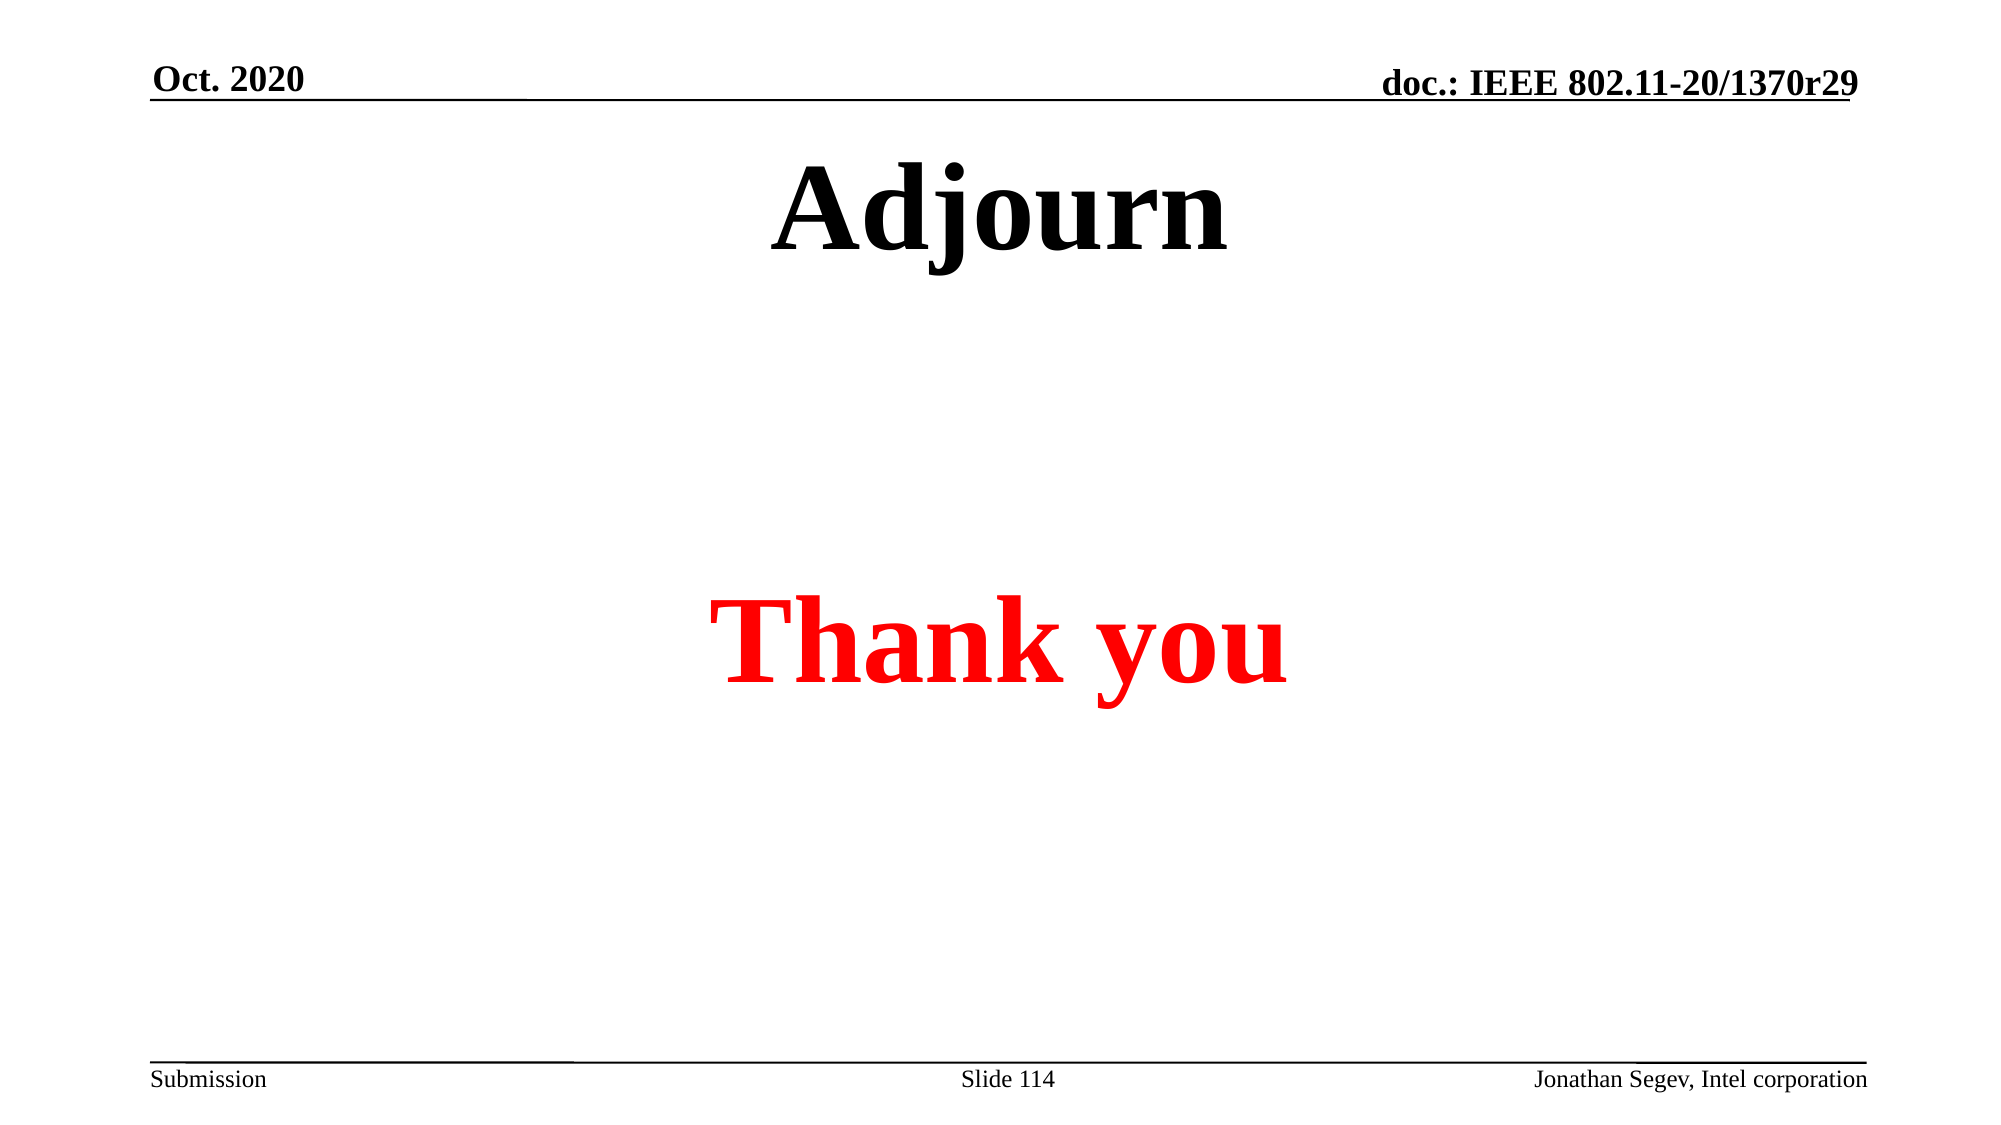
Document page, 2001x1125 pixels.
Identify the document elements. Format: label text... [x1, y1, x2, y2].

footer Jonathan Segev, Intel corporation [1171, 1061, 1869, 1093]
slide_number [152, 54, 563, 100]
slide_number Slide 114 [950, 1061, 1067, 1123]
title Adjourn [149, 112, 1850, 288]
list Thank you [149, 324, 1850, 1000]
